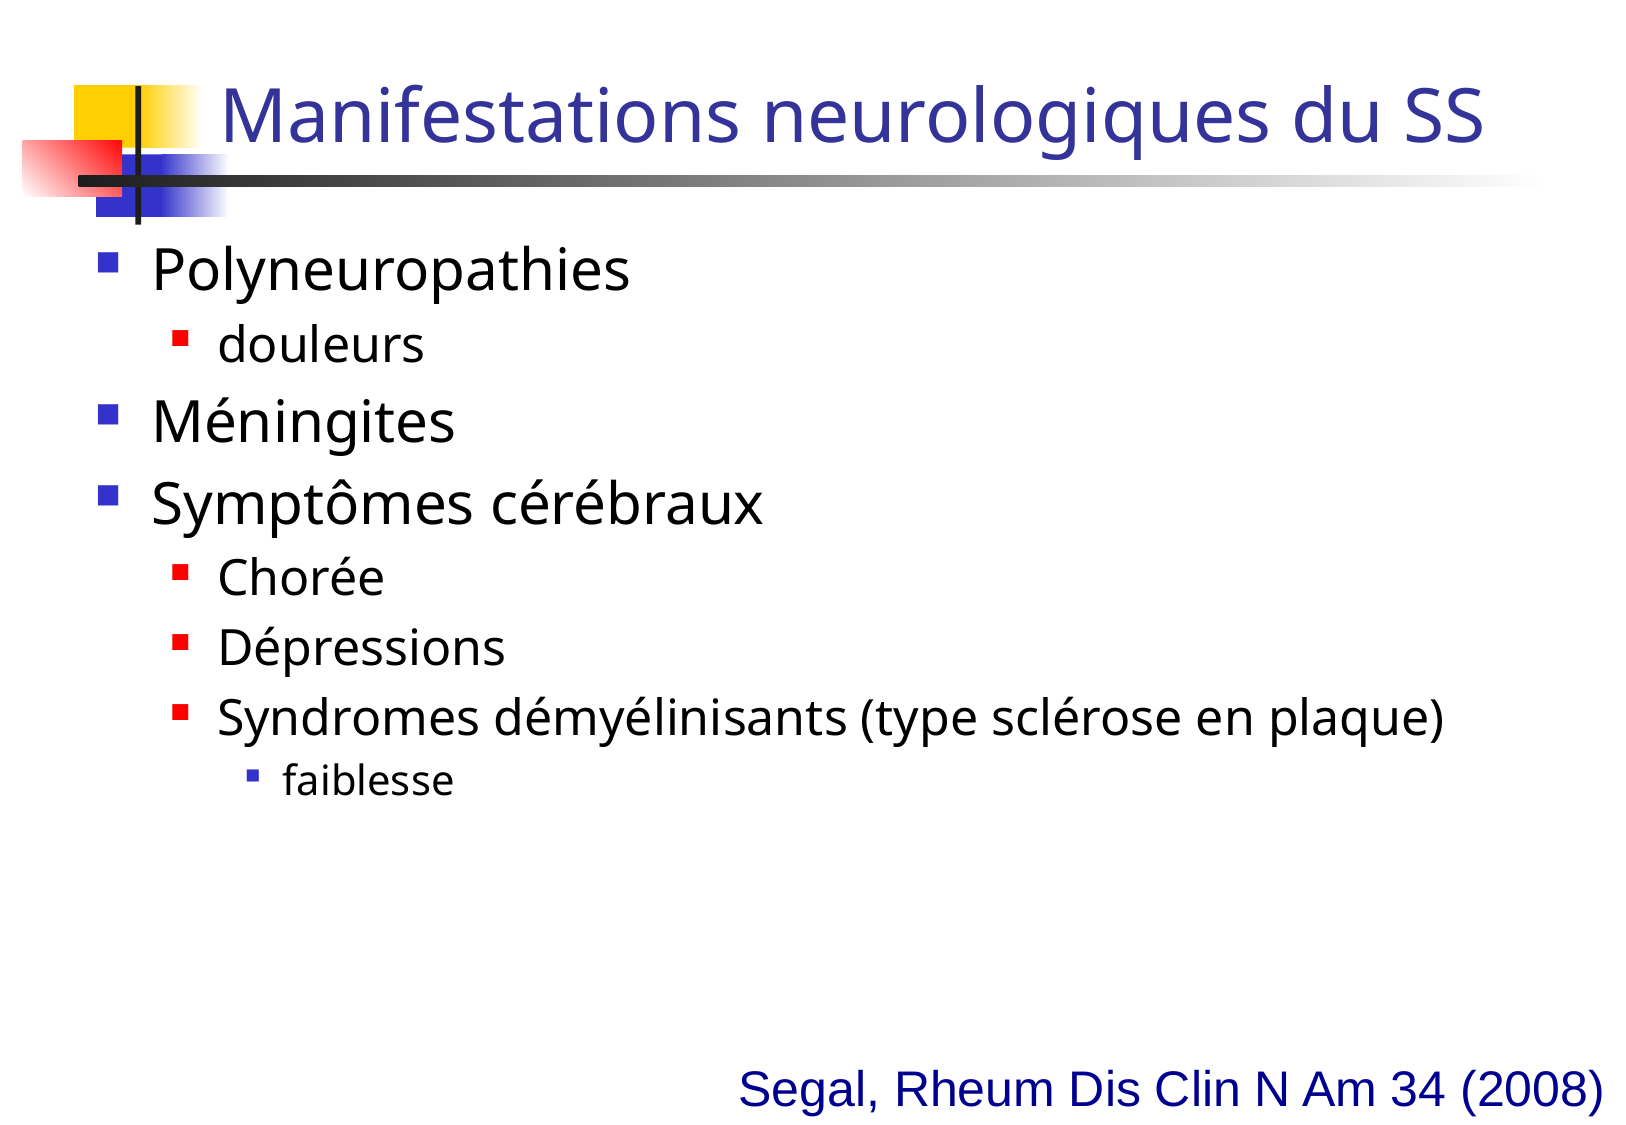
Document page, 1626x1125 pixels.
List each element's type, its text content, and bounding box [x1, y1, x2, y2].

title Manifestations neurologiques du SS [204, 54, 1590, 165]
text_box Segal, Rheum Dis Clin N Am 34 (2008) [724, 1049, 1621, 1124]
list Polyneuropathies douleurs Méningites Symptômes cérébraux Chorée Dépressions Syndromes démyélinisants (type sclérose en plaque) faiblesse [79, 224, 1592, 1024]
